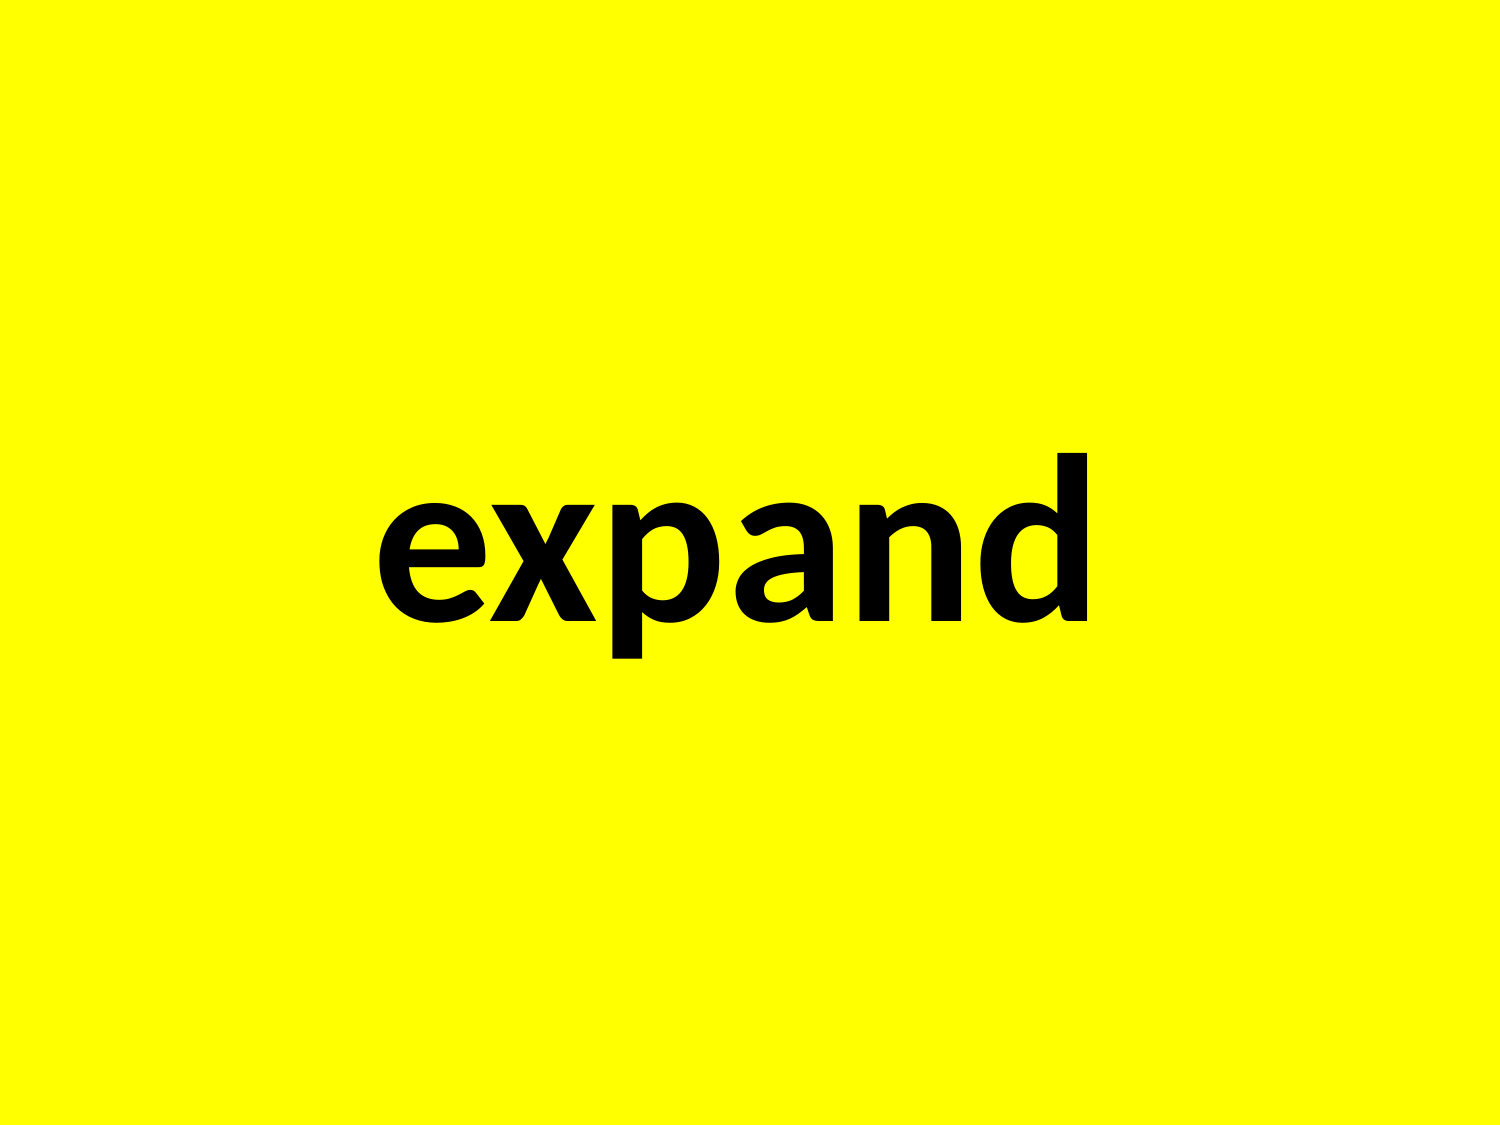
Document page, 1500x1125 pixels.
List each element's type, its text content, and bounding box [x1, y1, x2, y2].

text_box expand [174, 374, 1300, 678]
